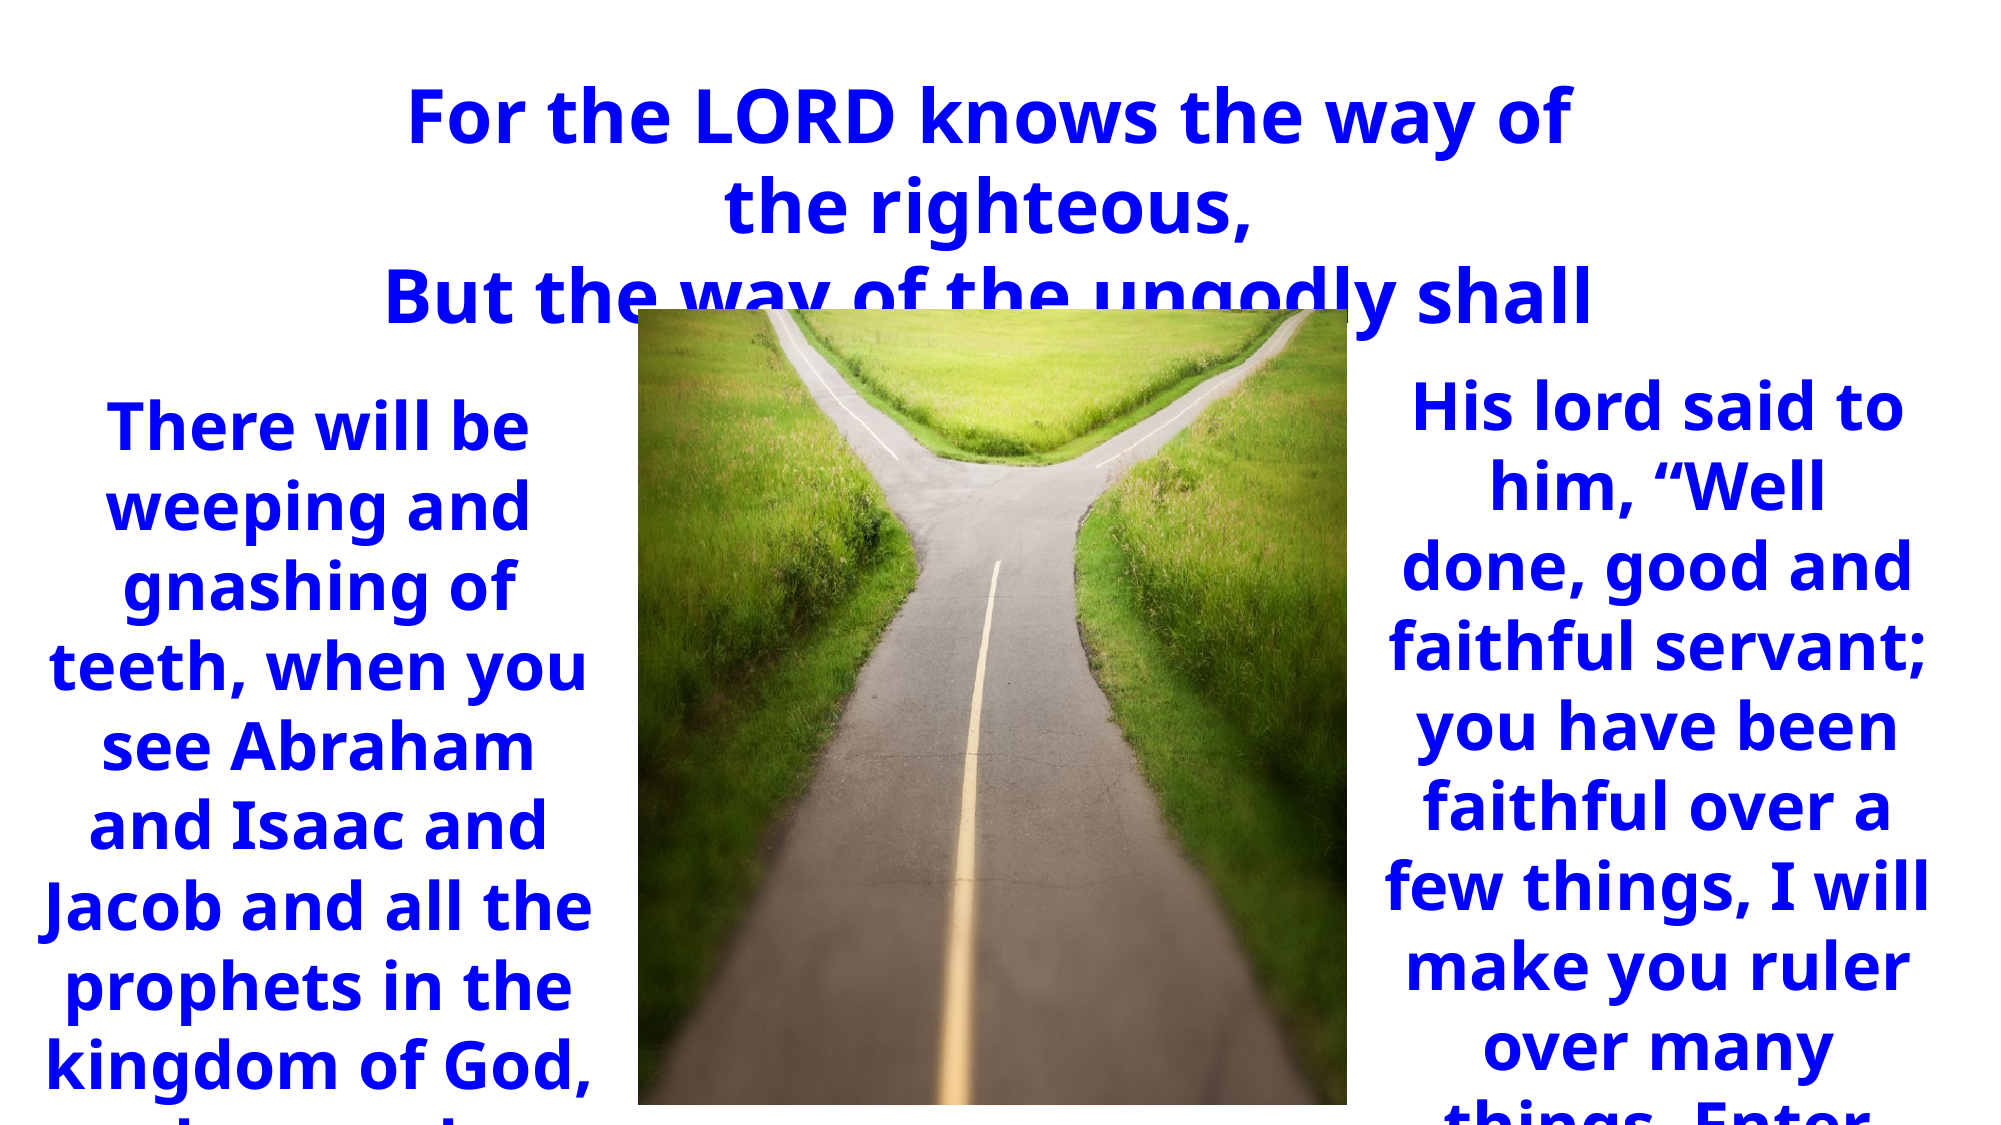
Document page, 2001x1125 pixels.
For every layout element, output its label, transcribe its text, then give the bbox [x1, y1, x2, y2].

picture [638, 309, 1347, 1105]
text_box His lord said to him, “Well done, good and faithful servant; you have been faithful over a few things, I will make you ruler over many things. Enter into the joy of your lord.” (Matthew 25:23) [1366, 356, 1950, 1125]
text_box There will be weeping and gnashing of teeth, when you see Abraham and Isaac and Jacob and all the prophets in the kingdom of God, and yourselves thrust out. (Luke 13:28) [19, 376, 619, 1125]
text_box For the Lord knows the way of the righteous, But the way of the ungodly shall perish. (Psalm 1:6) [319, 61, 1659, 436]
